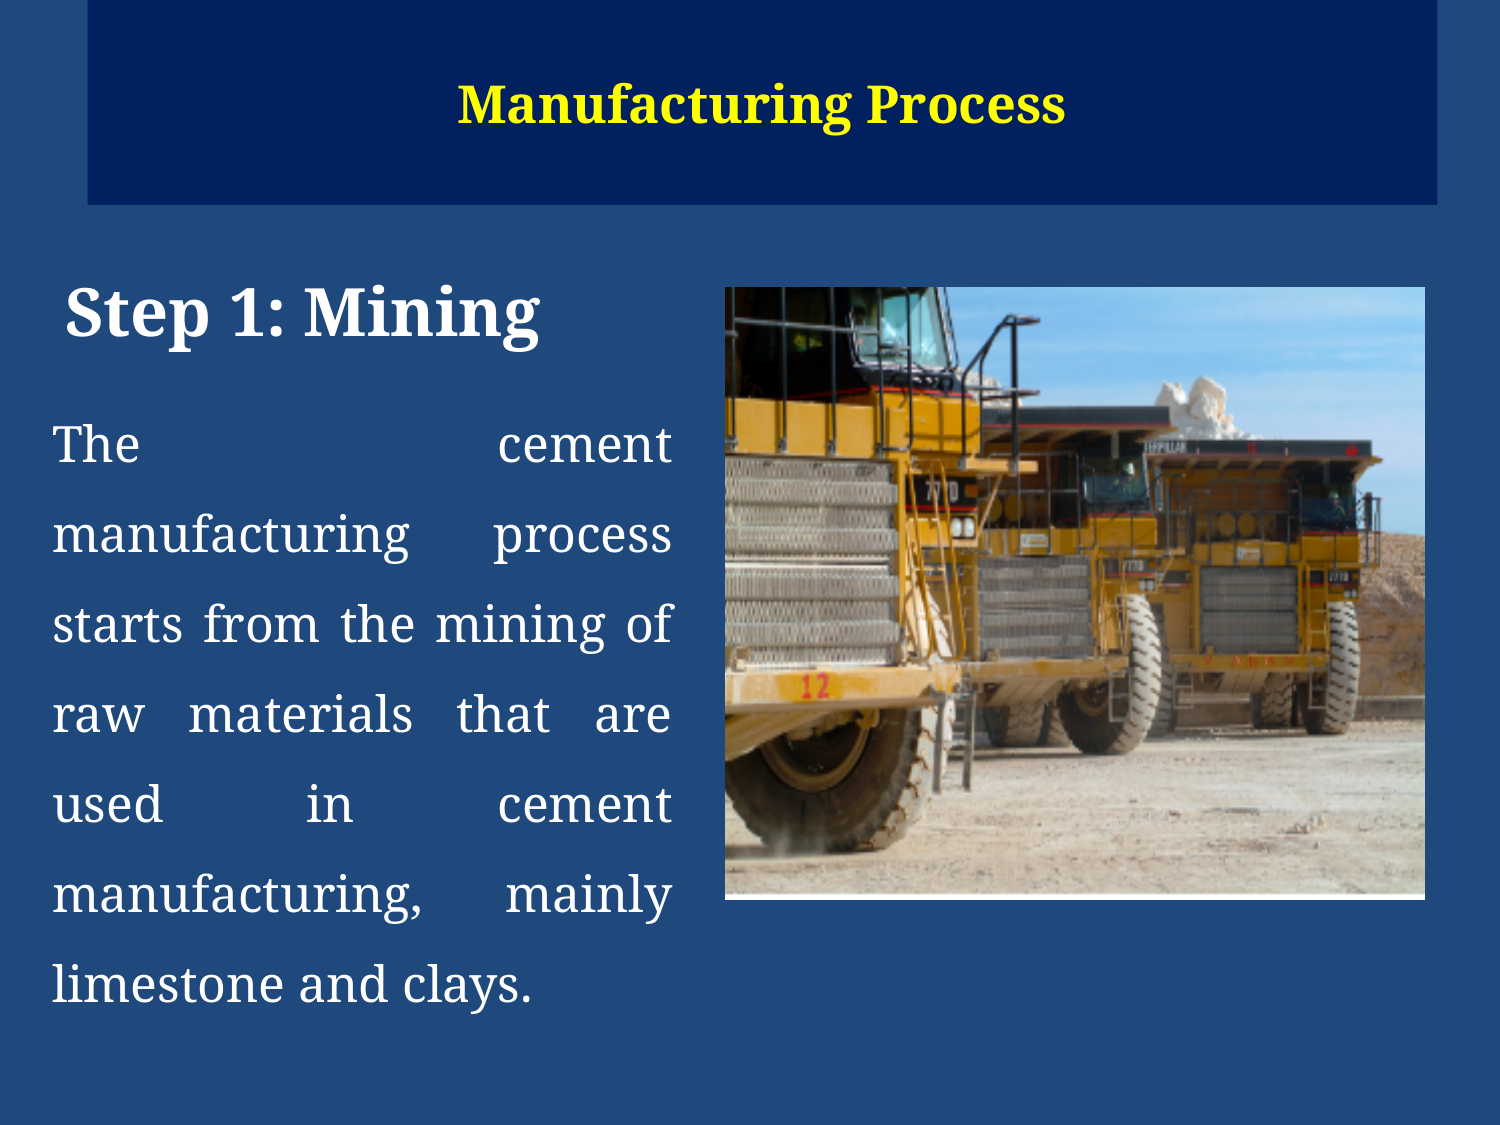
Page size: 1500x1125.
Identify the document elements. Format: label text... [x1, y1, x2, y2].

picture [724, 287, 1426, 901]
list Step 1: Mining [50, 262, 1425, 936]
title Manufacturing Process [87, 0, 1438, 205]
text_box The cement manufacturing process starts from the mining of raw materials that are used in cement manufacturing, mainly limestone and clays. [37, 374, 688, 1020]
